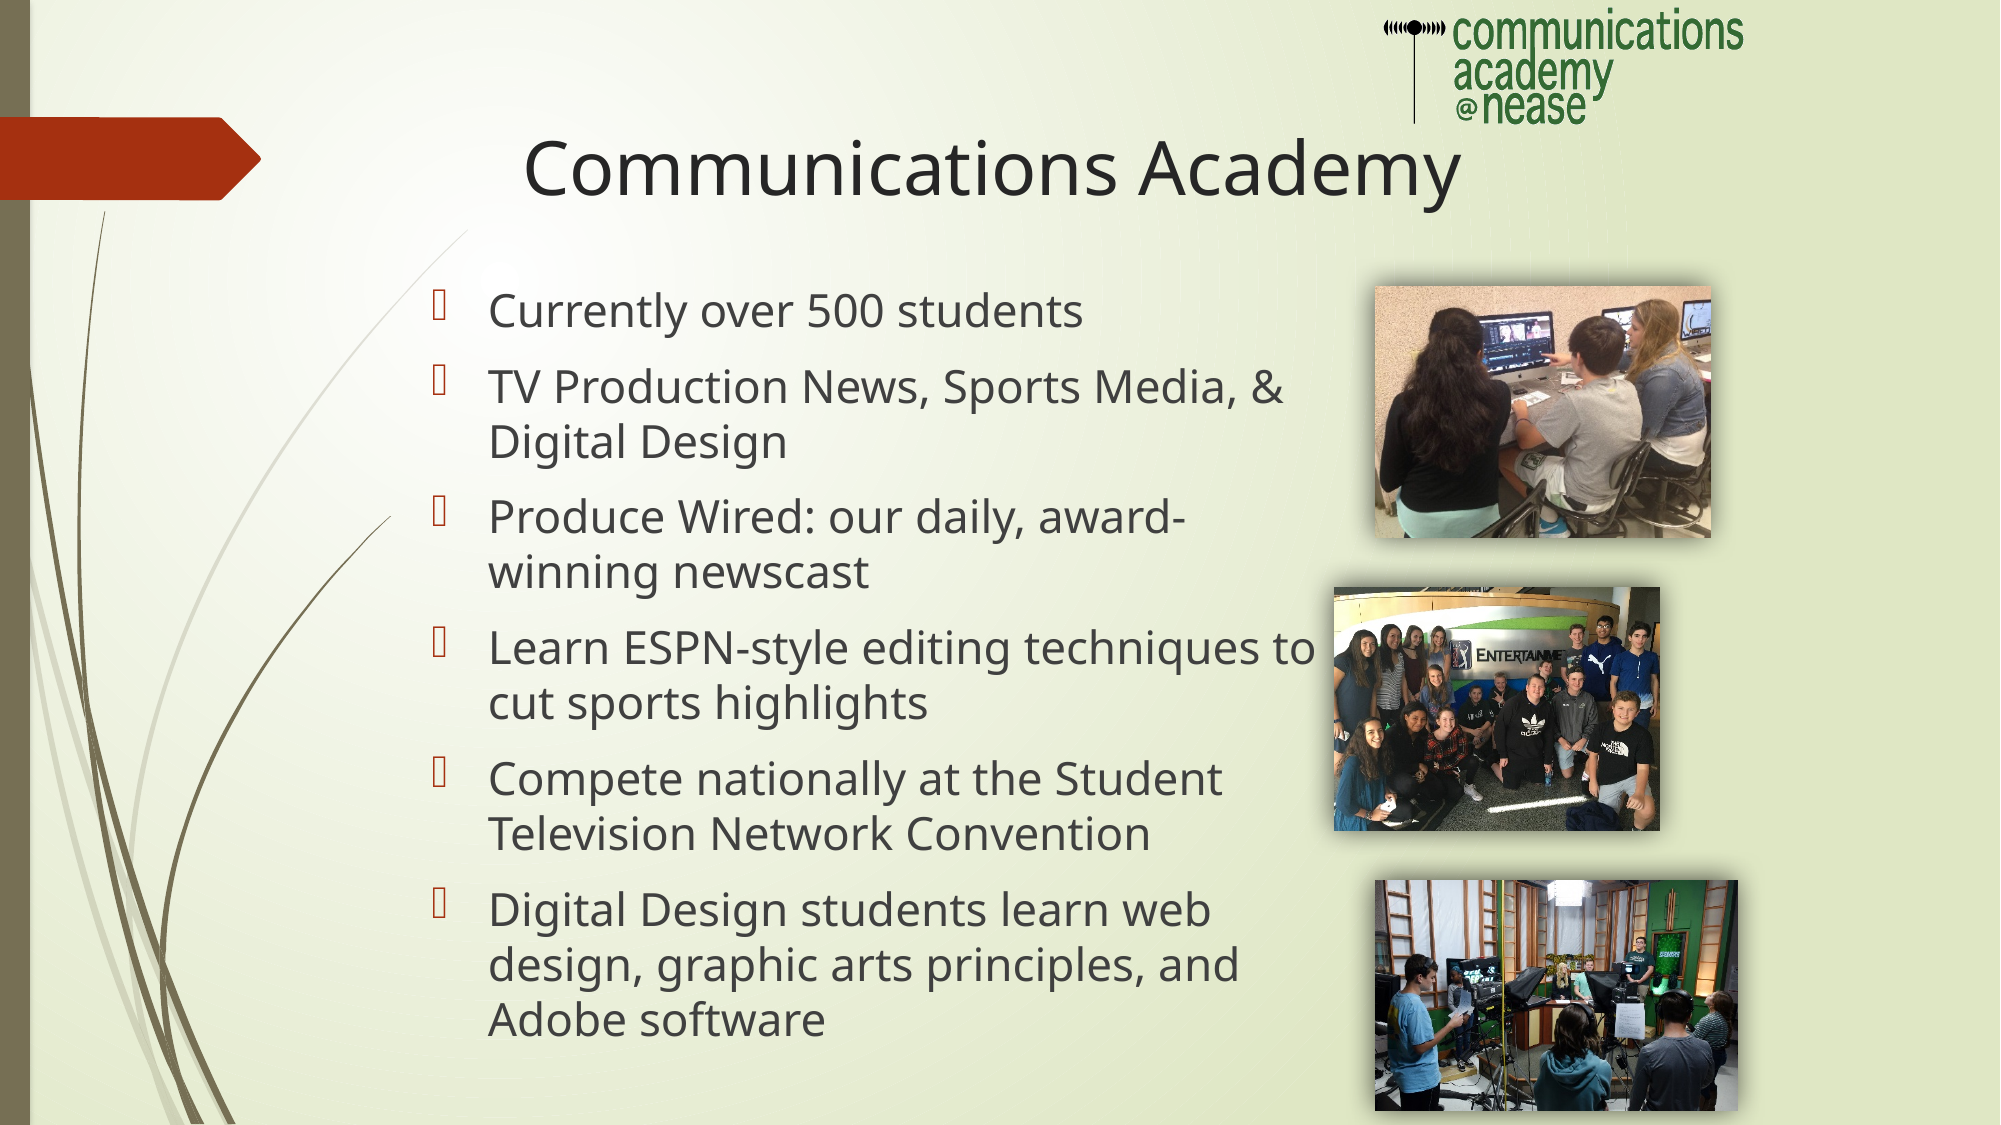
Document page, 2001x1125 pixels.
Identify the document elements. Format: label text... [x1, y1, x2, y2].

list Currently over 500 students TV Production News, Sports Media, & Digital Design Produce Wired: our daily, award-winning newscast Learn ESPN-style editing techniques to cut sports highlights Compete nationally at the Student Television Network Convention Digital Design students learn web design, graphic arts principles, and Adobe software [416, 203, 1337, 1092]
picture [1369, 0, 1751, 133]
picture [1375, 286, 1711, 538]
title Communications Academy [507, 112, 1660, 294]
picture [1375, 880, 1738, 1112]
picture [1334, 586, 1660, 831]
